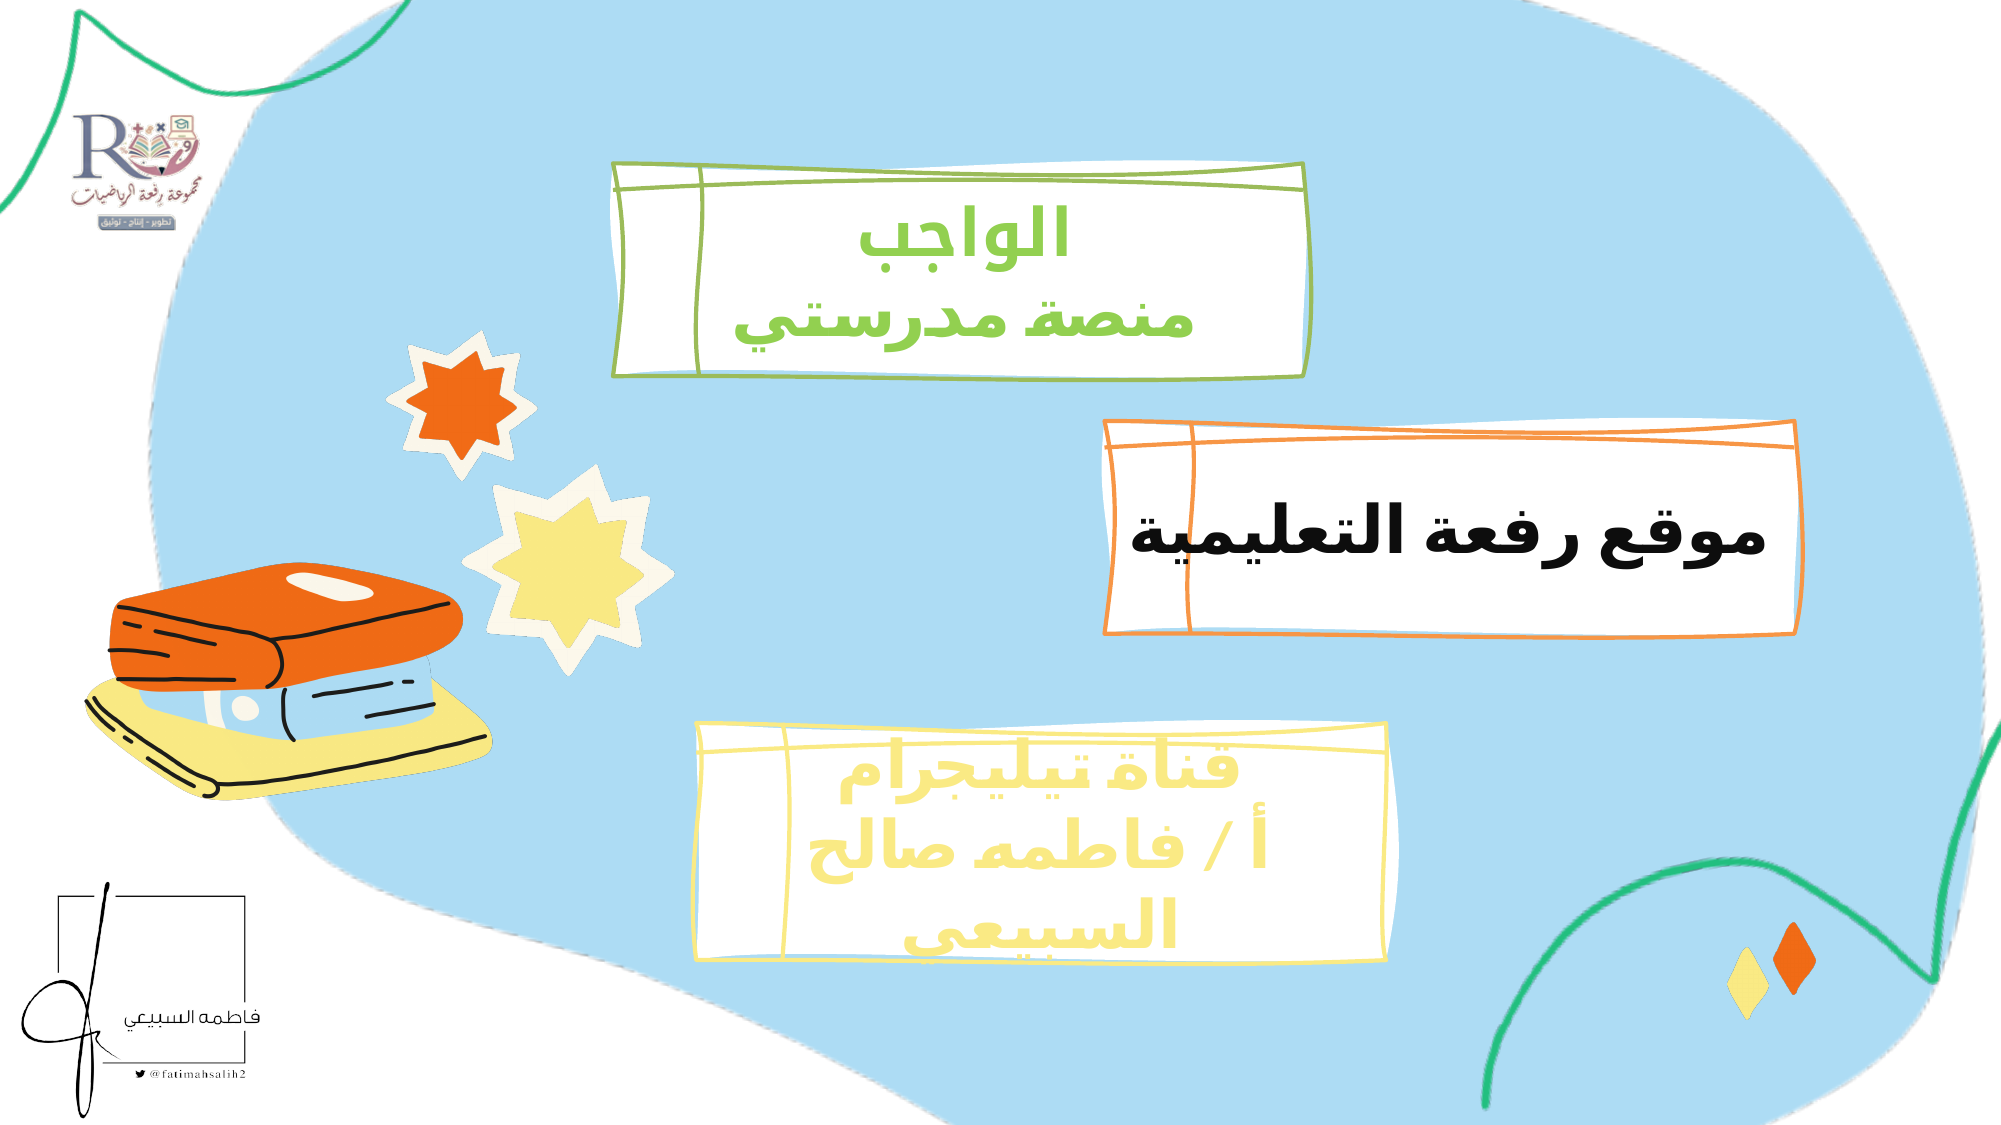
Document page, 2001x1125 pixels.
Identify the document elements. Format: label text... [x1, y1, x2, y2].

text_box موقع رفعة التعليمية [1718, 418, 1805, 639]
picture [0, 0, 2001, 1125]
